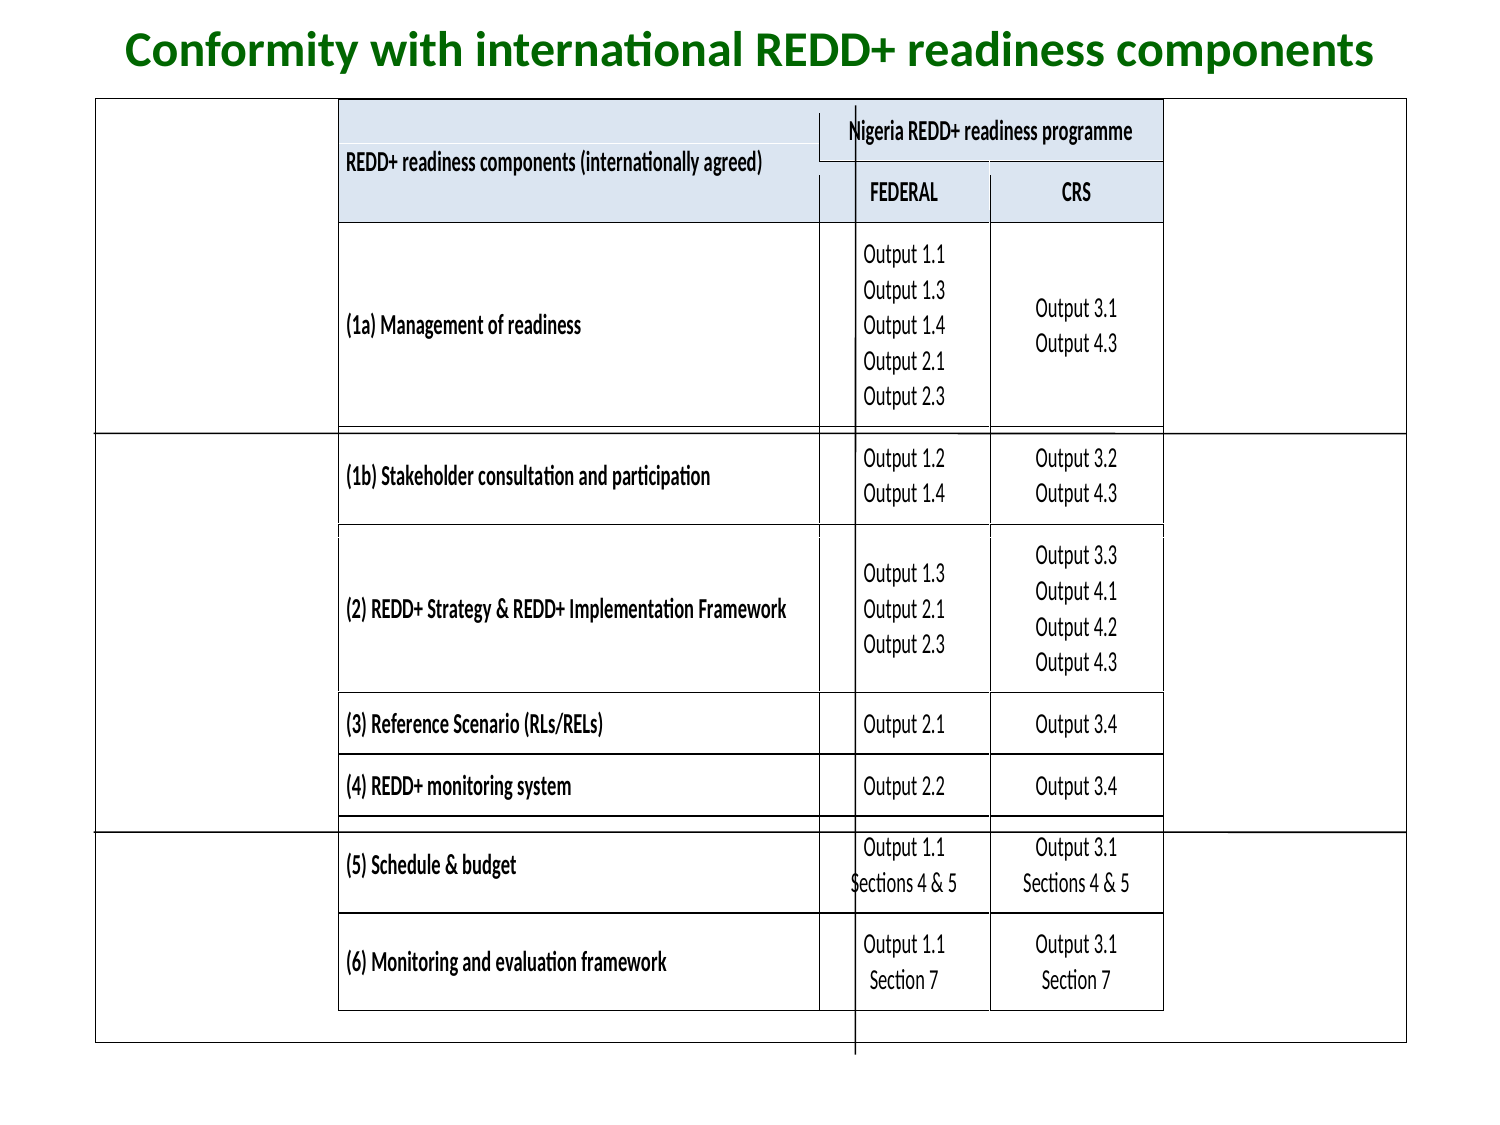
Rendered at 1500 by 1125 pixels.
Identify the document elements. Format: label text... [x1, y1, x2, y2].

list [95, 833, 1407, 1044]
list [95, 98, 1407, 433]
title Conformity with international REDD+ readiness components [75, 21, 1425, 71]
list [95, 434, 1407, 831]
